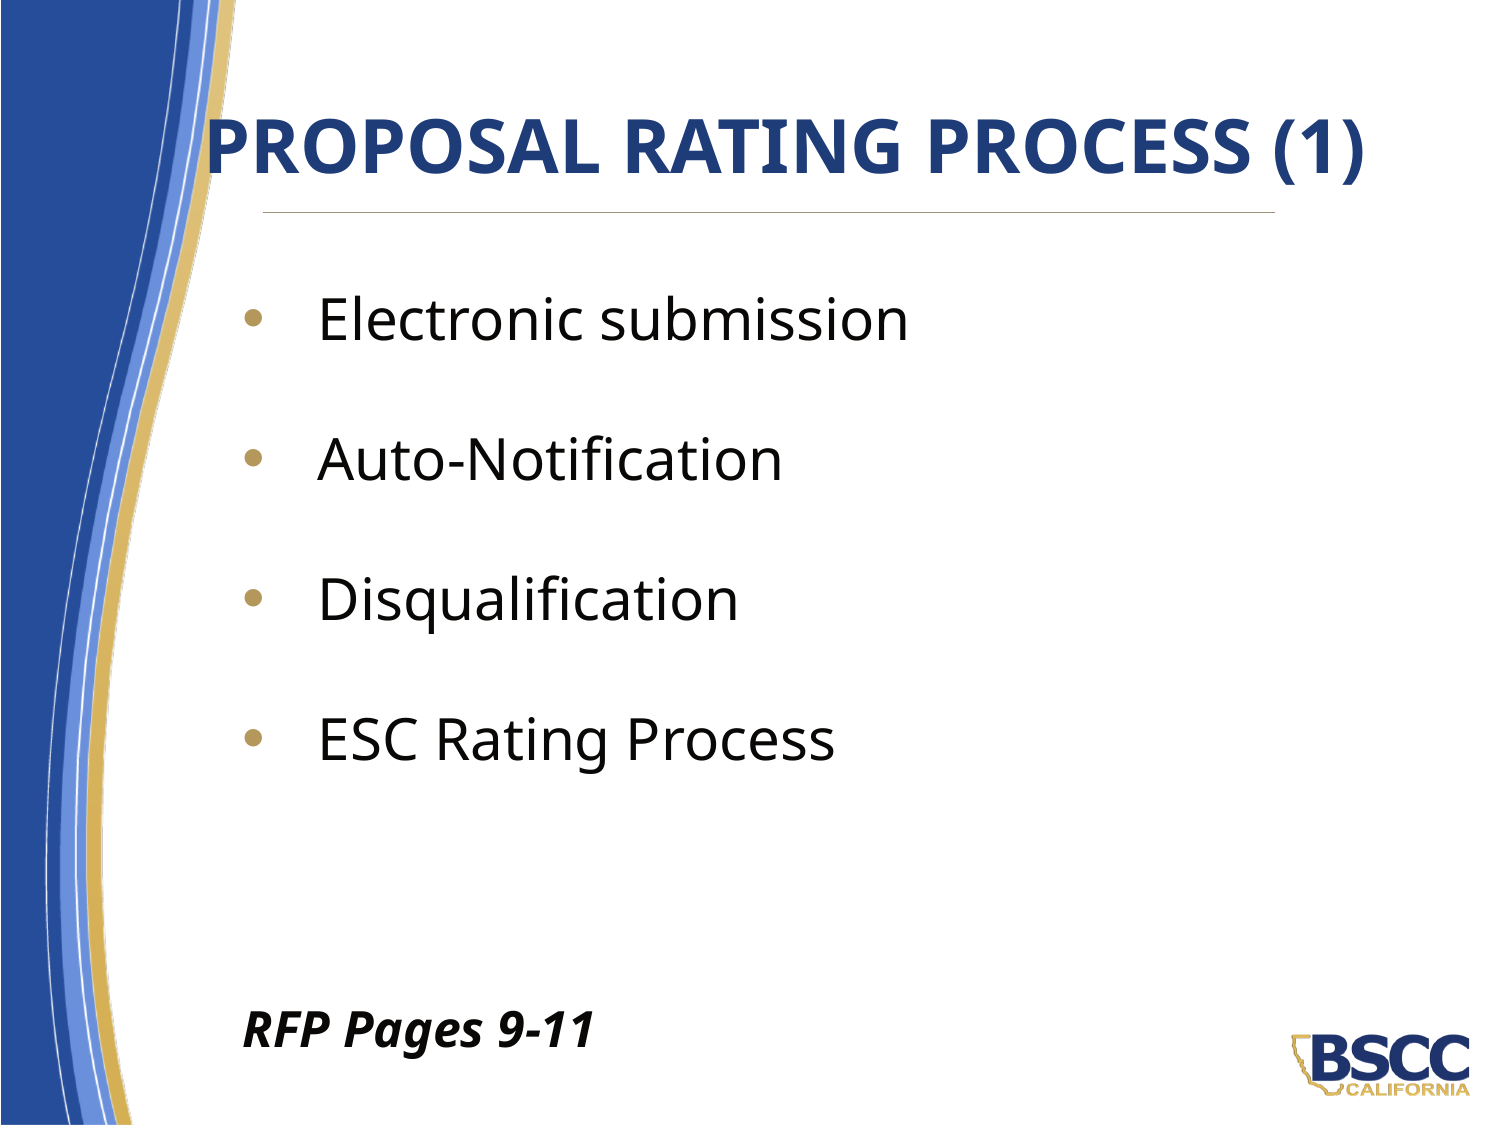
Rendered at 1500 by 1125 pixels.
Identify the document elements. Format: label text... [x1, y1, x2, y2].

picture [1290, 1034, 1470, 1097]
picture [1, 0, 242, 1124]
title Proposal Rating Process (1) [77, 74, 1428, 213]
list Electronic submission Auto-Notification Disqualification ESC Rating Process RFP Pages 9-11 [227, 274, 1428, 1078]
